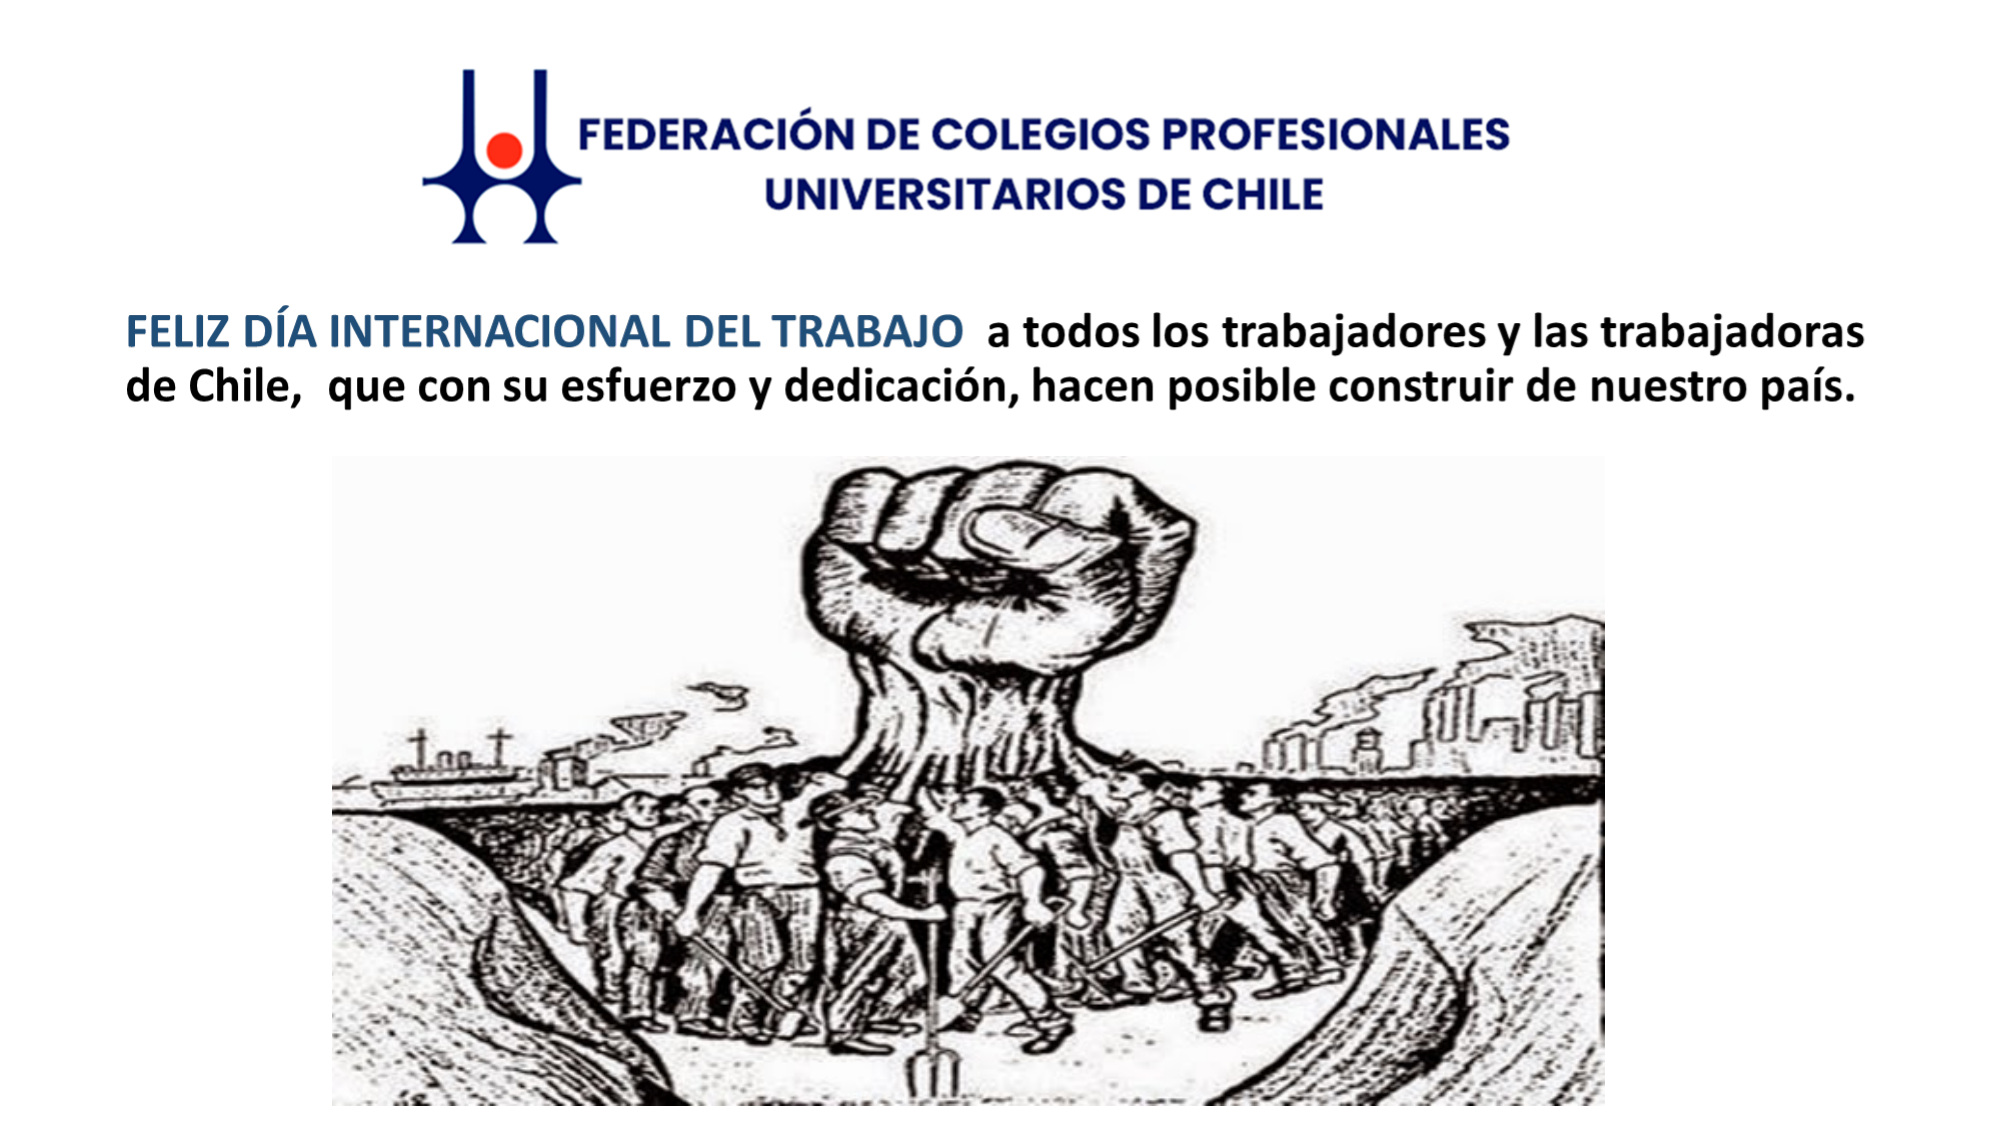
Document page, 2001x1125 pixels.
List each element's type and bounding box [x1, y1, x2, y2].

picture [413, 63, 1524, 252]
picture [95, 284, 1904, 1106]
